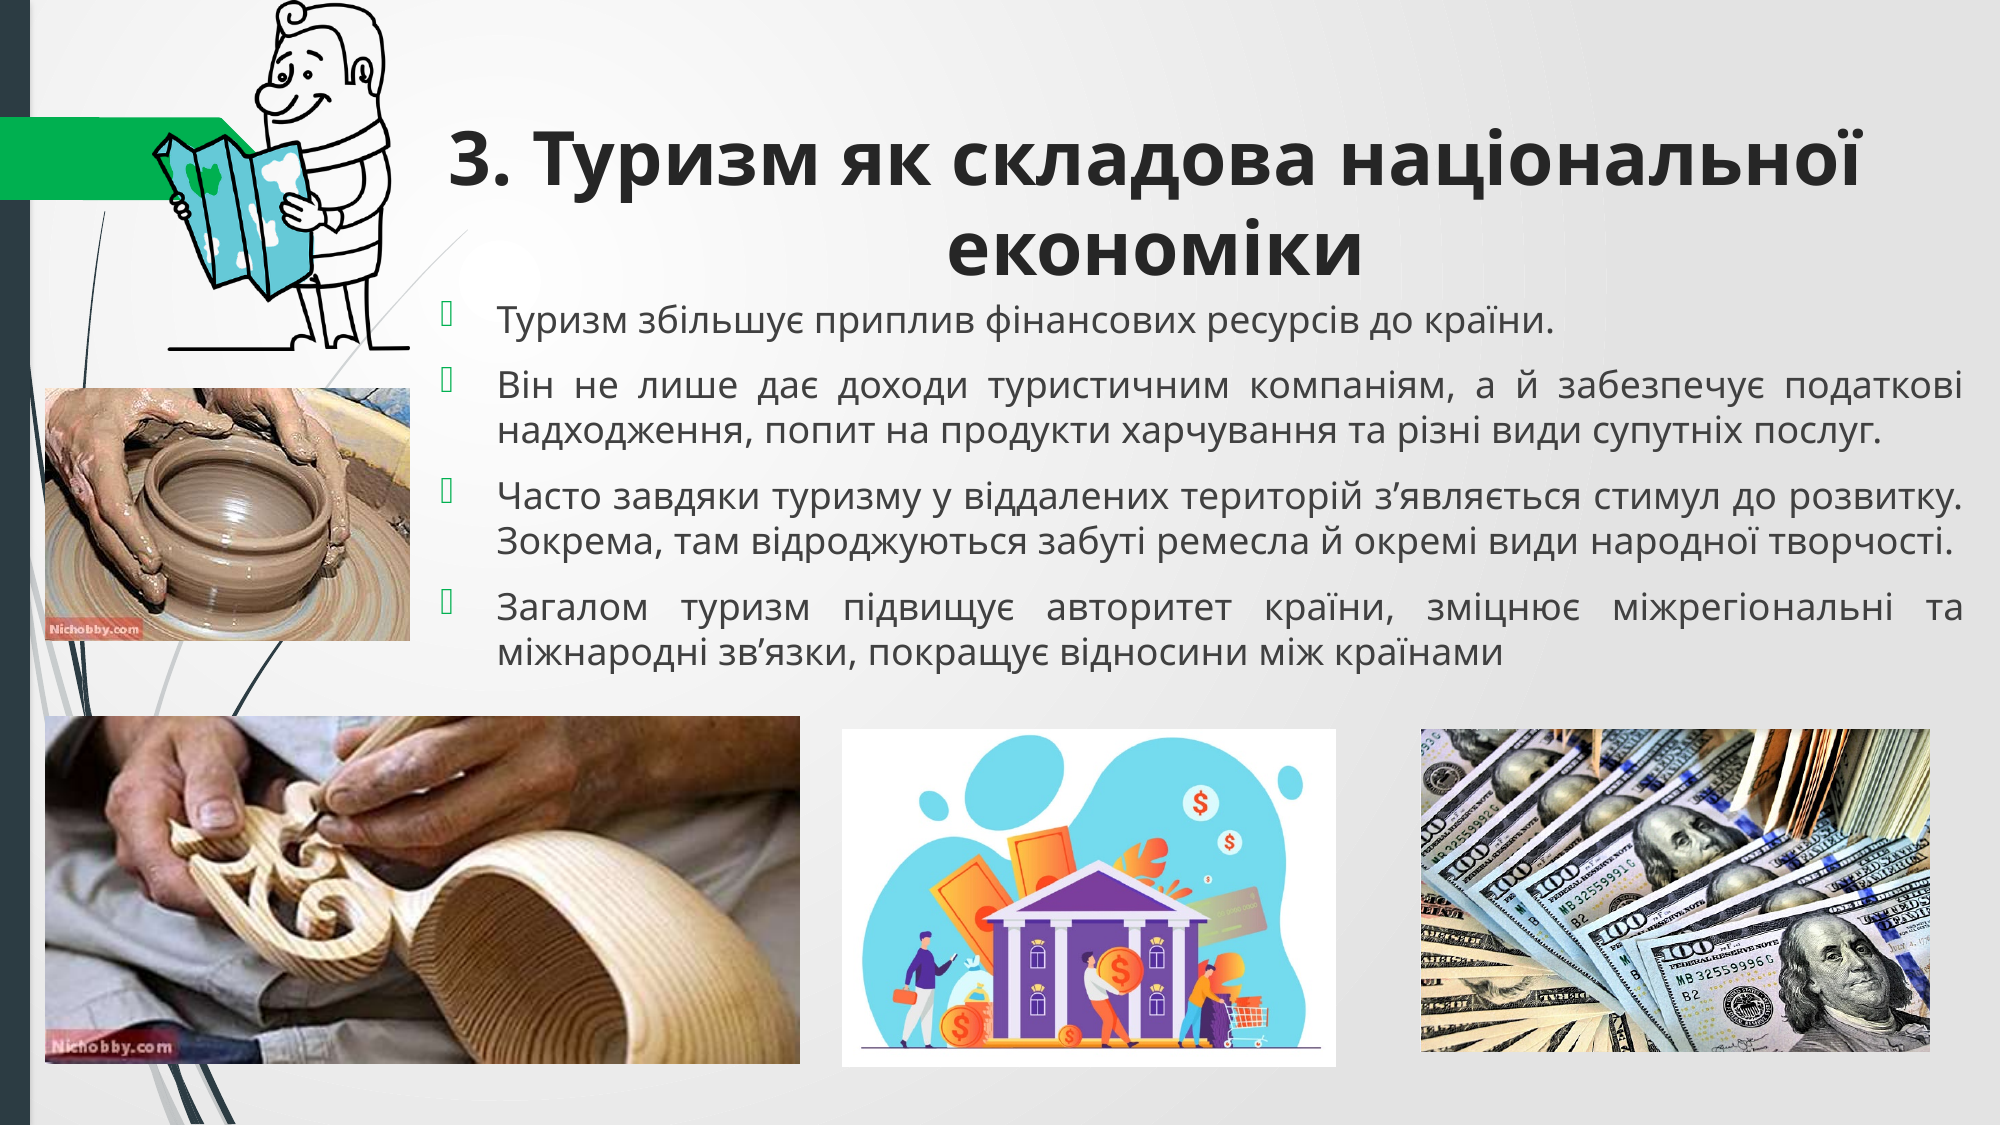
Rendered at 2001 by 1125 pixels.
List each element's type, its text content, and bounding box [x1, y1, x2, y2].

list Туризм збільшує приплив фінансових ресурсів до країни. Він не лише дає доходи туристичним компаніям, а й забезпечує податкові надходження, попит на продукти харчування та різні види супутніх послуг. Часто завдяки туризму у віддалених територій з’являється стимул до розвитку. Зокрема, там відроджуються забуті ремесла й окремі види народної творчості. Загалом туризм підвищує авторитет країни, зміцнює міжрегіональні та міжнародні зв’язки, покращує відносини між країнами [425, 288, 1980, 705]
title 3. Туризм як складова національної економіки [425, 102, 1888, 288]
picture [841, 728, 1336, 1068]
picture [1420, 728, 1931, 1053]
picture [152, 0, 410, 351]
picture [44, 716, 800, 1065]
picture [44, 388, 410, 641]
